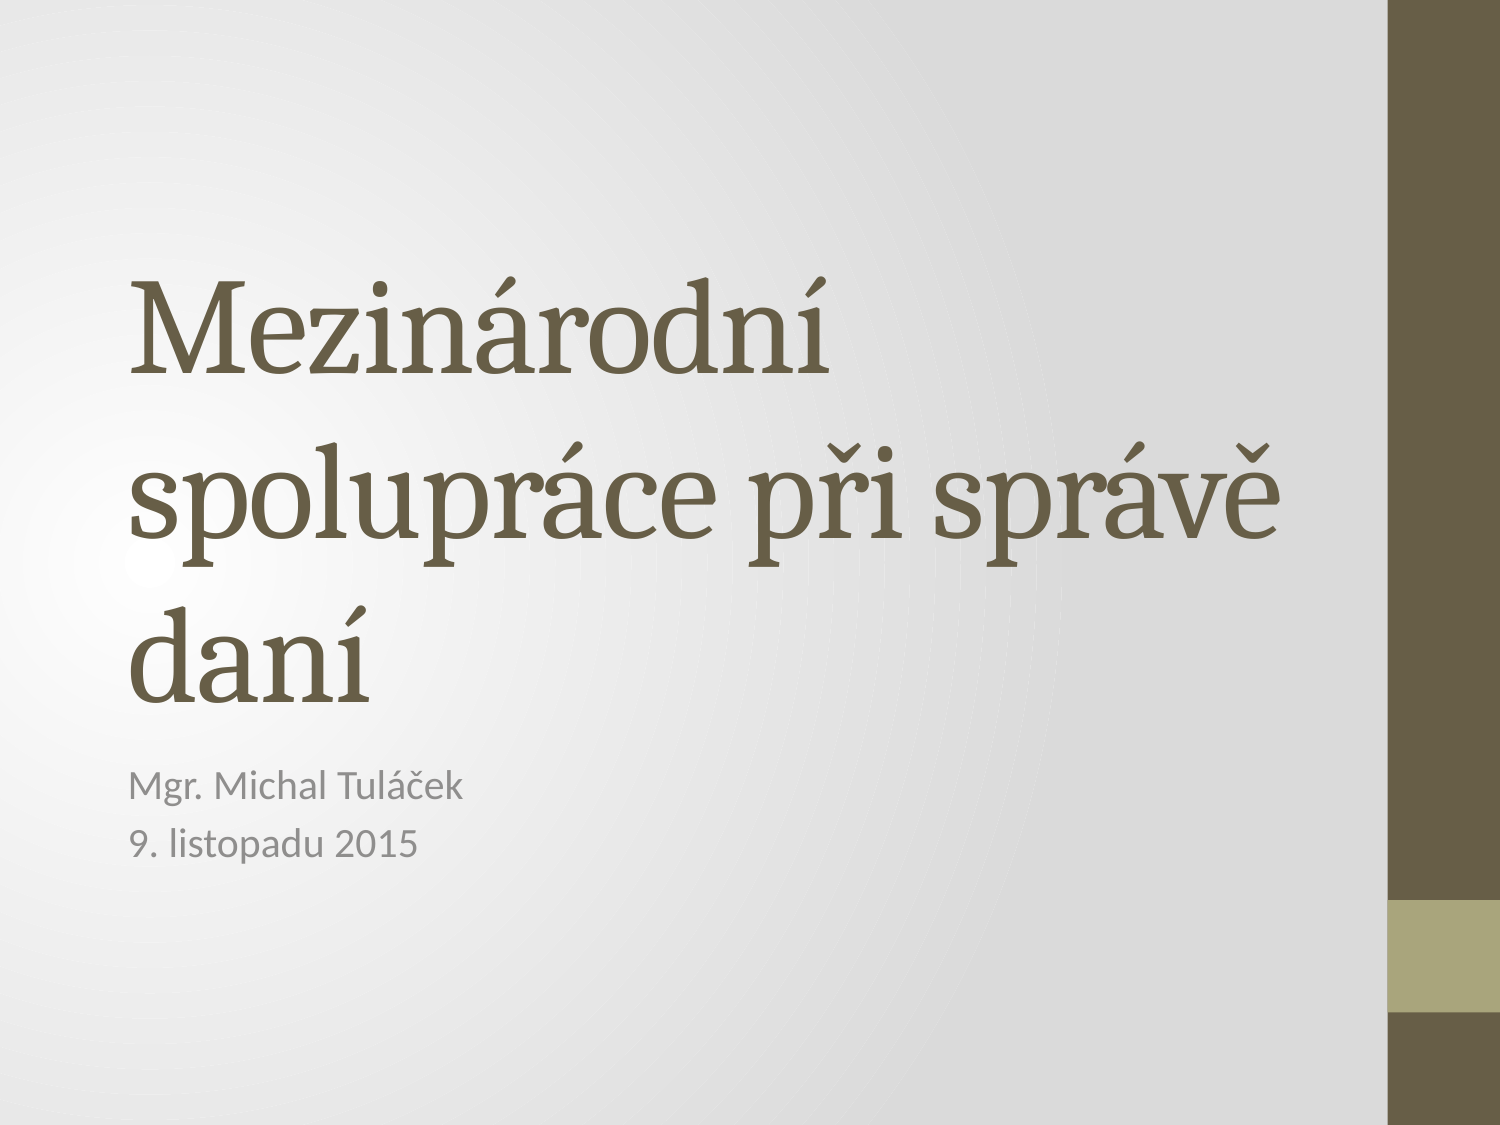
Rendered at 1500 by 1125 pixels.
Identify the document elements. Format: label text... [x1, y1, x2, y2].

subtitle Mgr. Michal Tuláček 9. listopadu 2015 [112, 750, 1173, 925]
title Mezinárodní spolupráce při správě daní [112, 312, 1350, 738]
